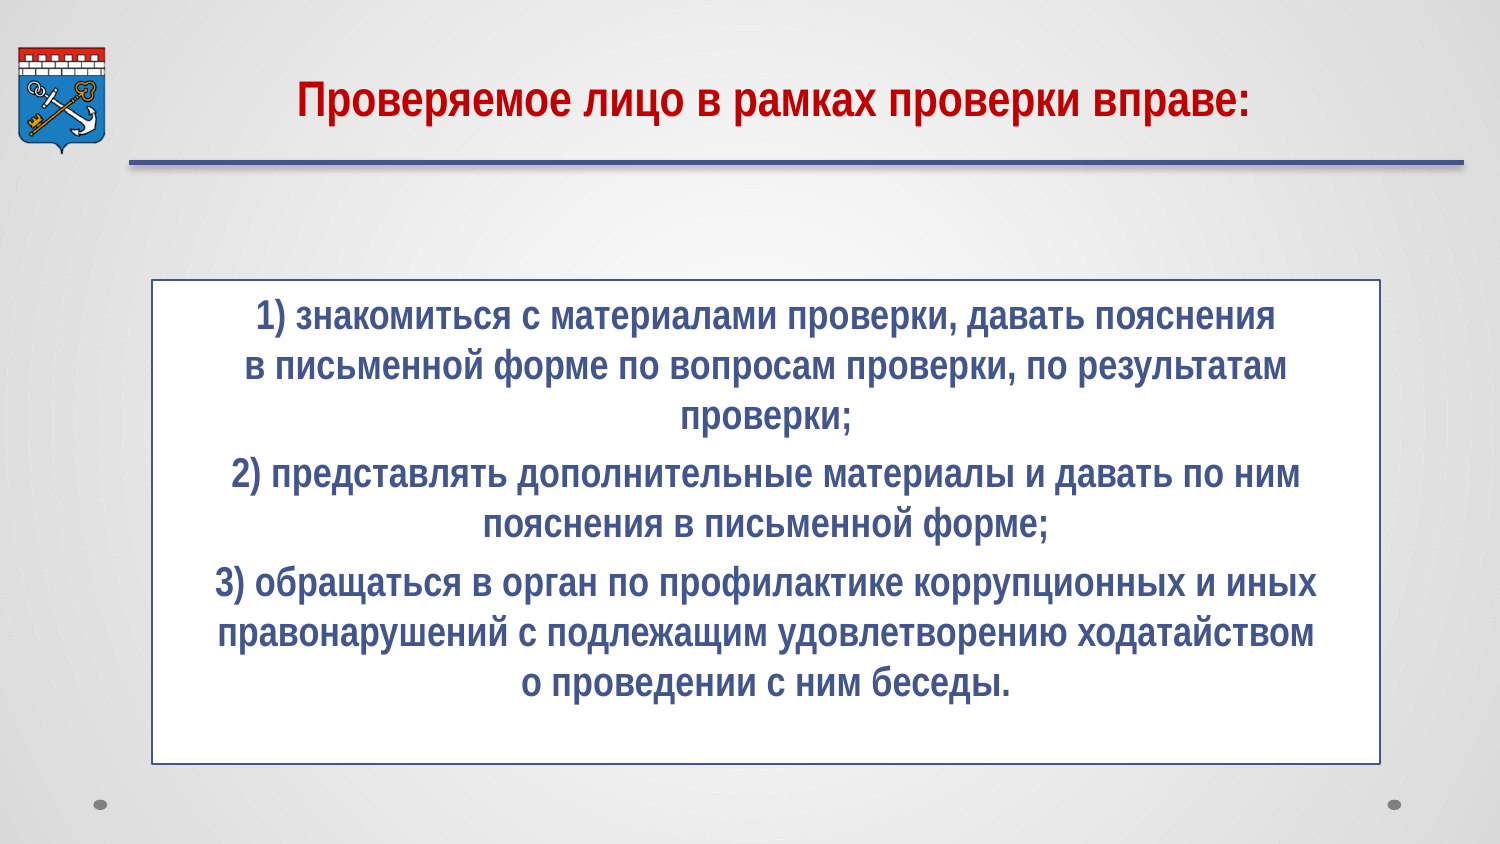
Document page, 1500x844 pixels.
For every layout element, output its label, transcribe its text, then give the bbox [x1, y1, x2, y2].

text_box Проверяемое лицо в рамках проверки вправе: [129, 45, 1419, 134]
text_box 1) знакомиться с материалами проверки, давать пояснения в письменной форме по вопросам проверки, по результатам проверки; 2) представлять дополнительные материалы и давать по ним пояснения в письменной форме; 3) обращаться в орган по профилактике коррупционных и иных правонарушений с подлежащим удовлетворению ходатайством о проведении с ним беседы. [150, 278, 1383, 767]
picture [16, 45, 106, 156]
